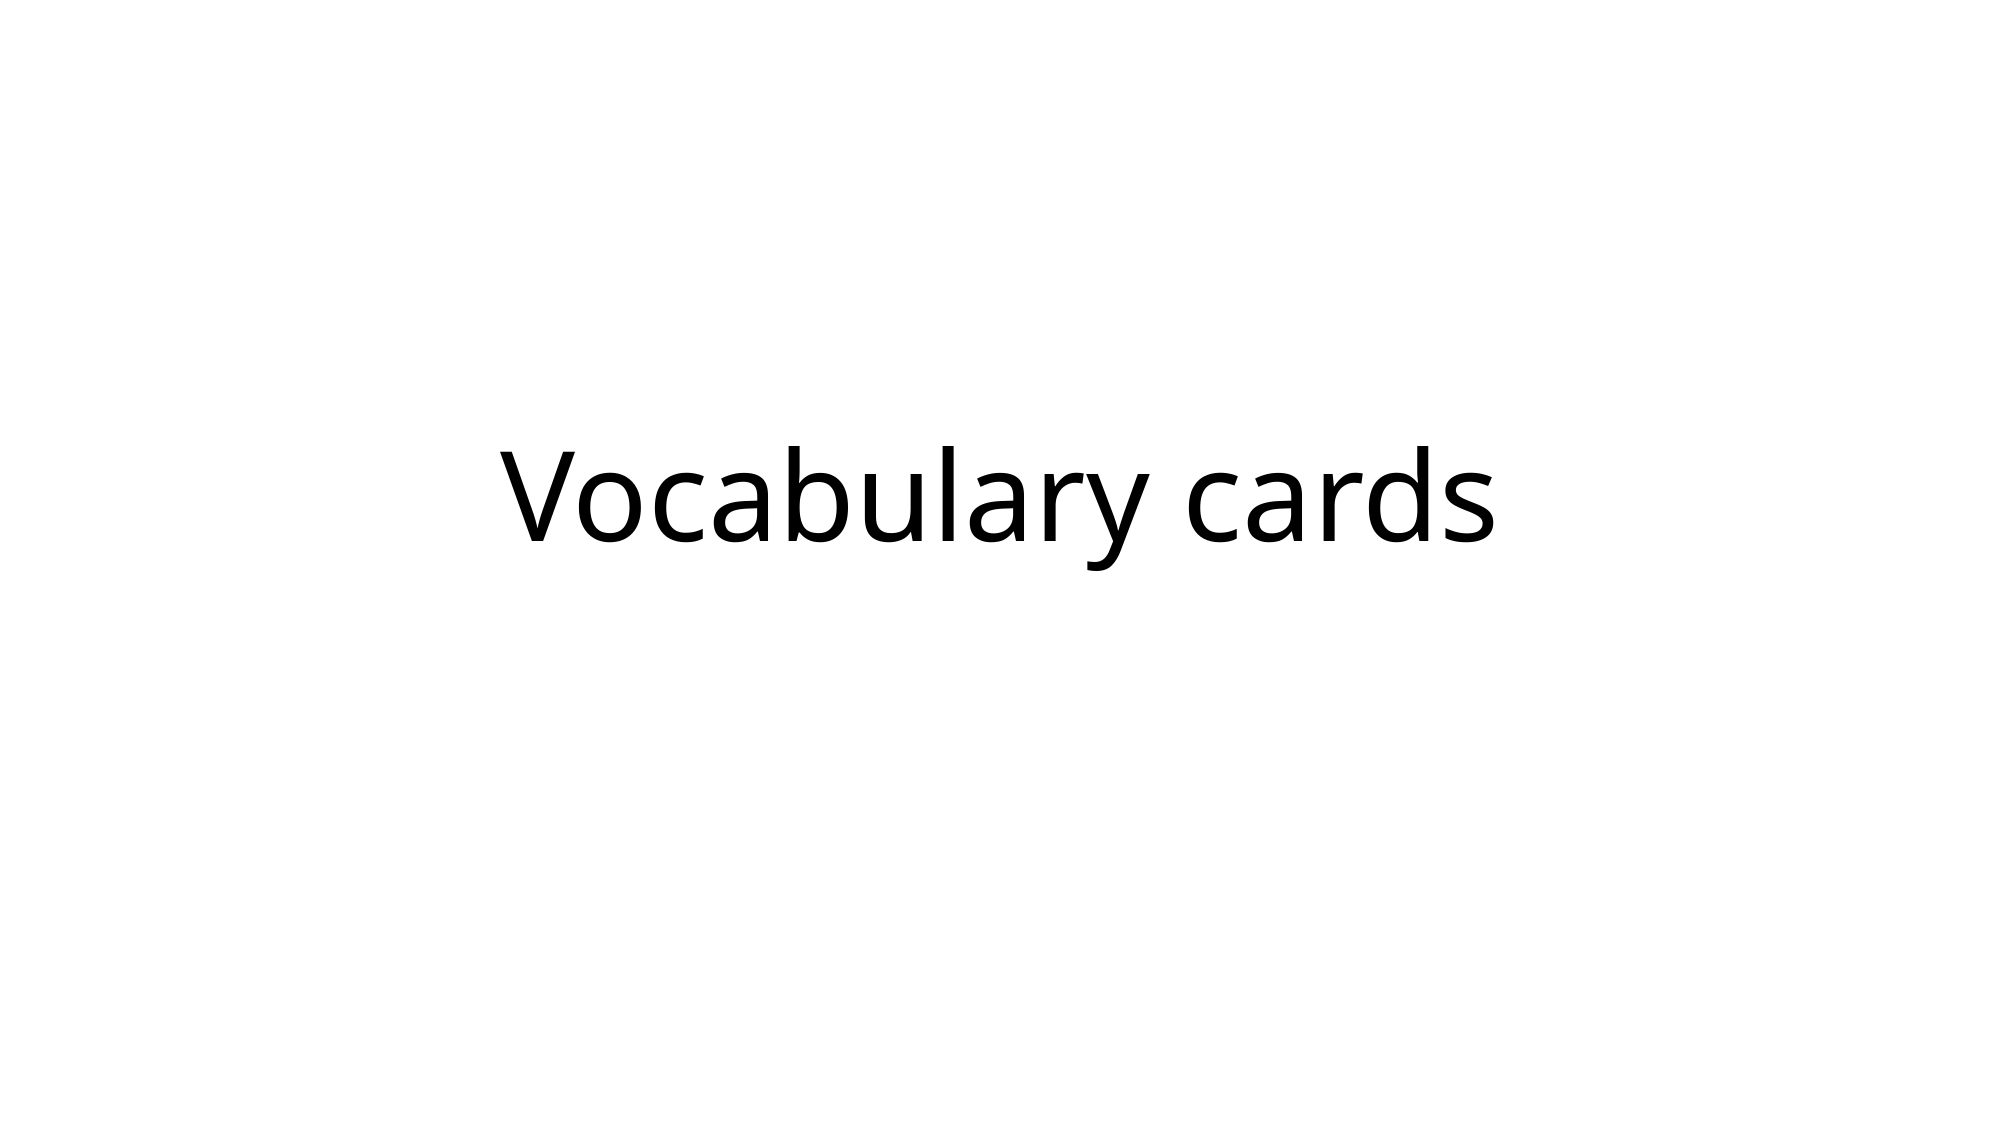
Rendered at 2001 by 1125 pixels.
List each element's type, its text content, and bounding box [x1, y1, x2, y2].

title Vocabulary cards [249, 184, 1750, 576]
